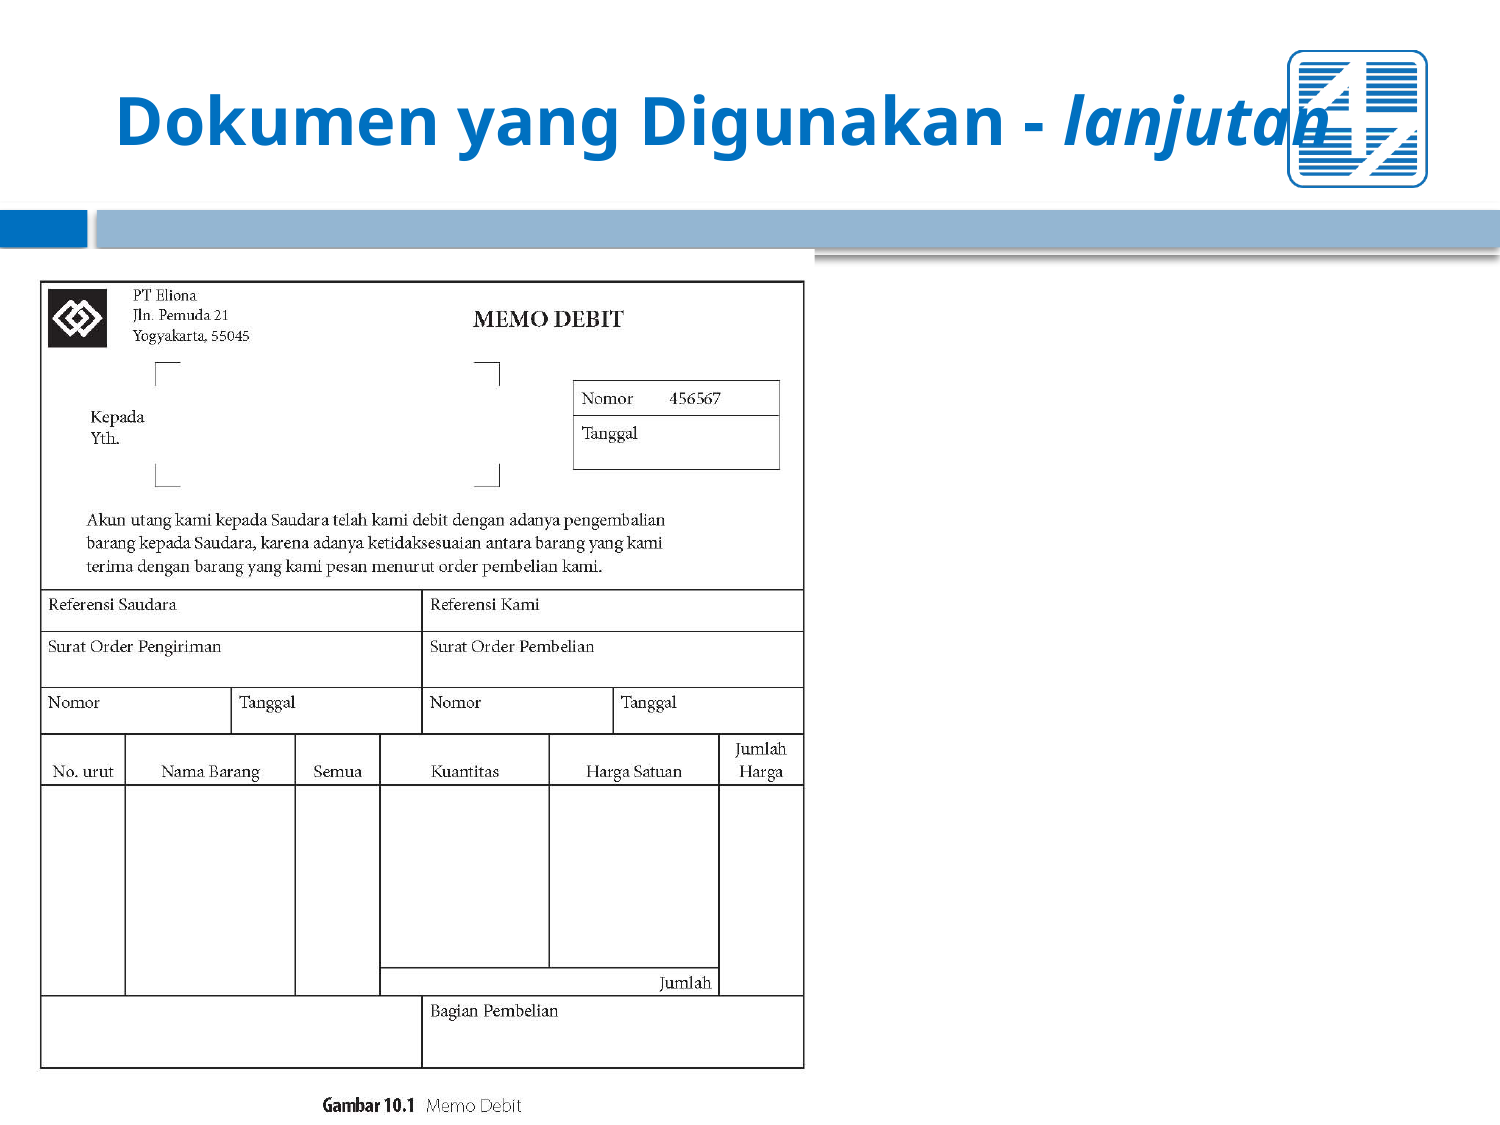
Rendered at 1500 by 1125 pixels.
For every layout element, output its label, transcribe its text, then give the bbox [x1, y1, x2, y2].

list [0, 249, 815, 1125]
title Dokumen yang Digunakan - lanjutan [99, 37, 1438, 200]
